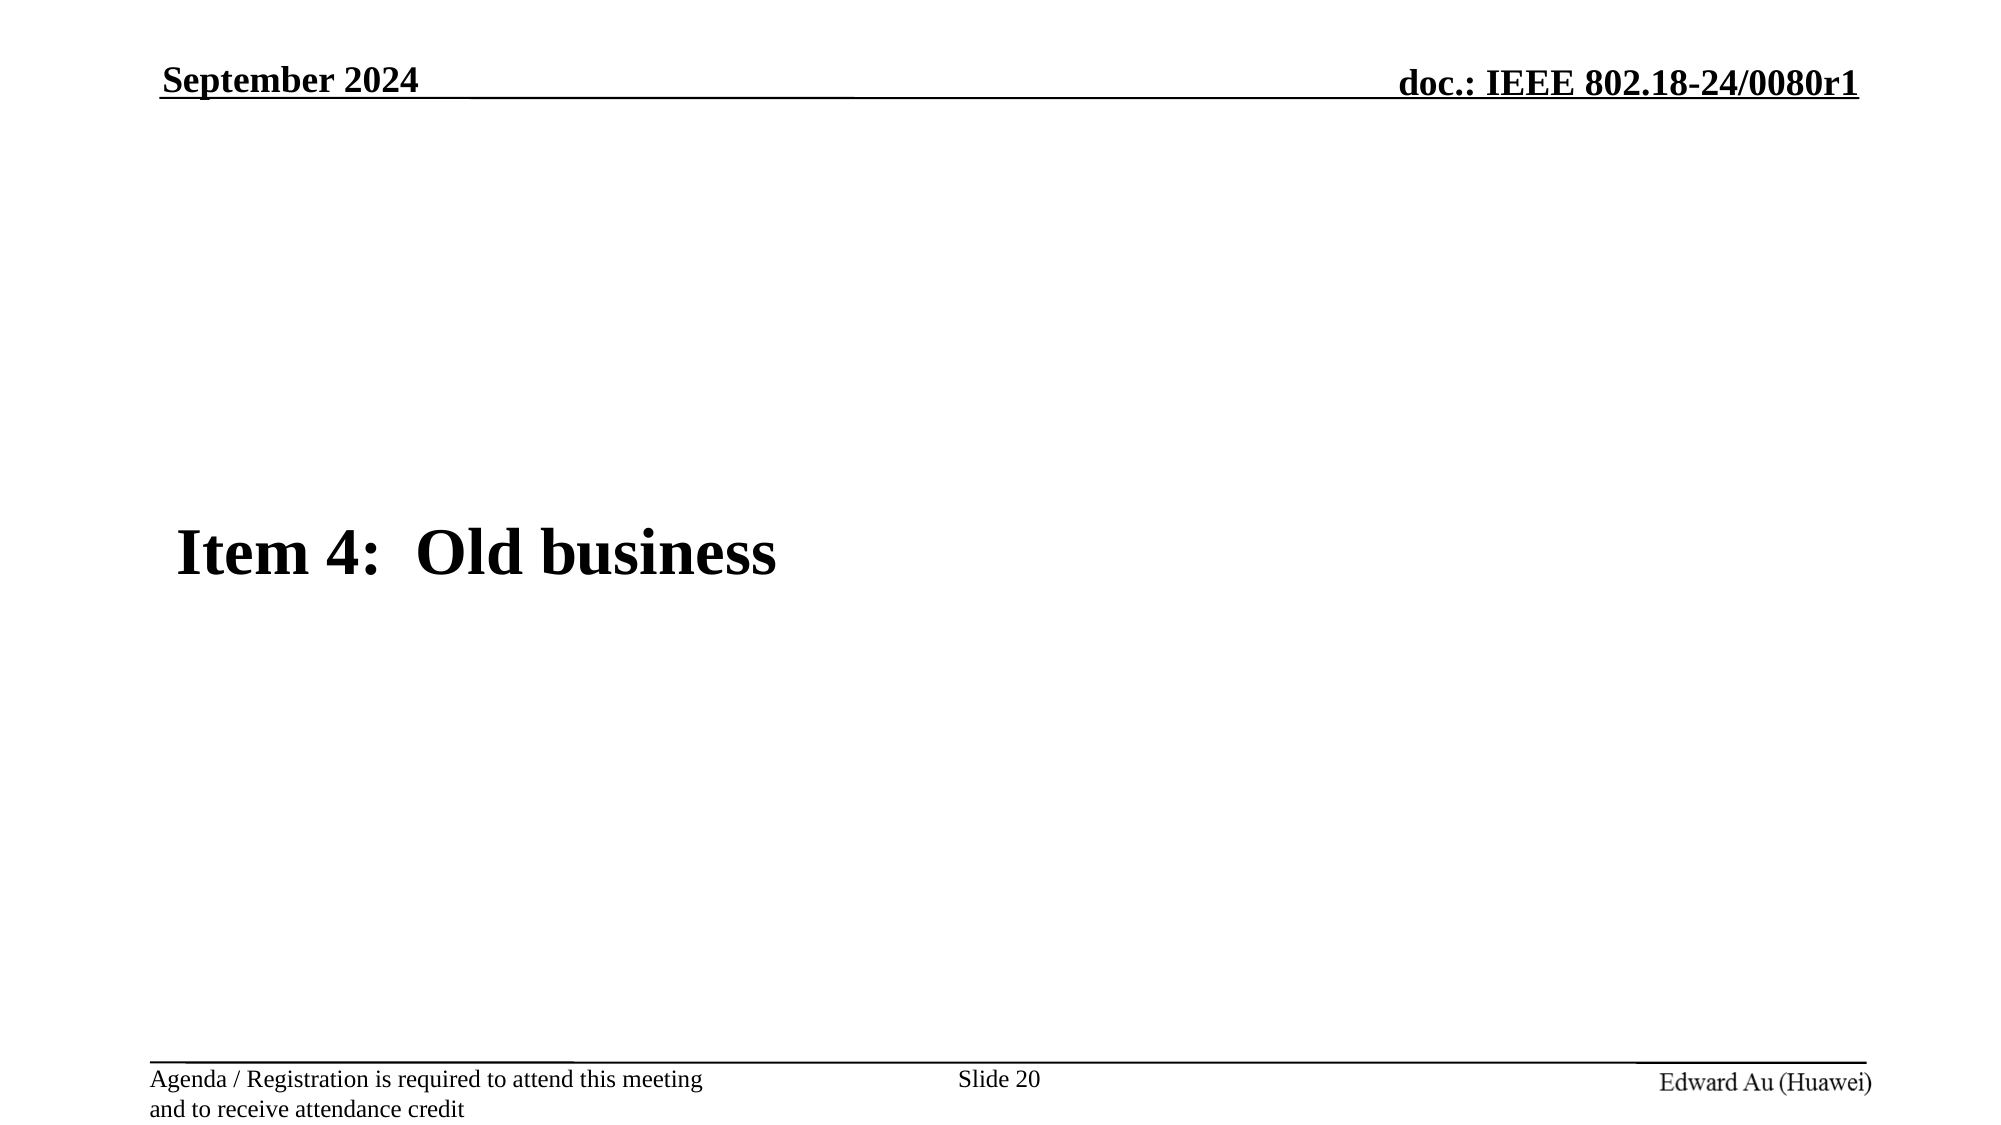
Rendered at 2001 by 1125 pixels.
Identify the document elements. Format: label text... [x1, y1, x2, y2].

picture [1174, 1058, 1887, 1113]
slide_number Slide 20 [933, 1061, 1067, 1123]
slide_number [161, 54, 526, 101]
text_box Item 4: Old business [162, 500, 1675, 675]
